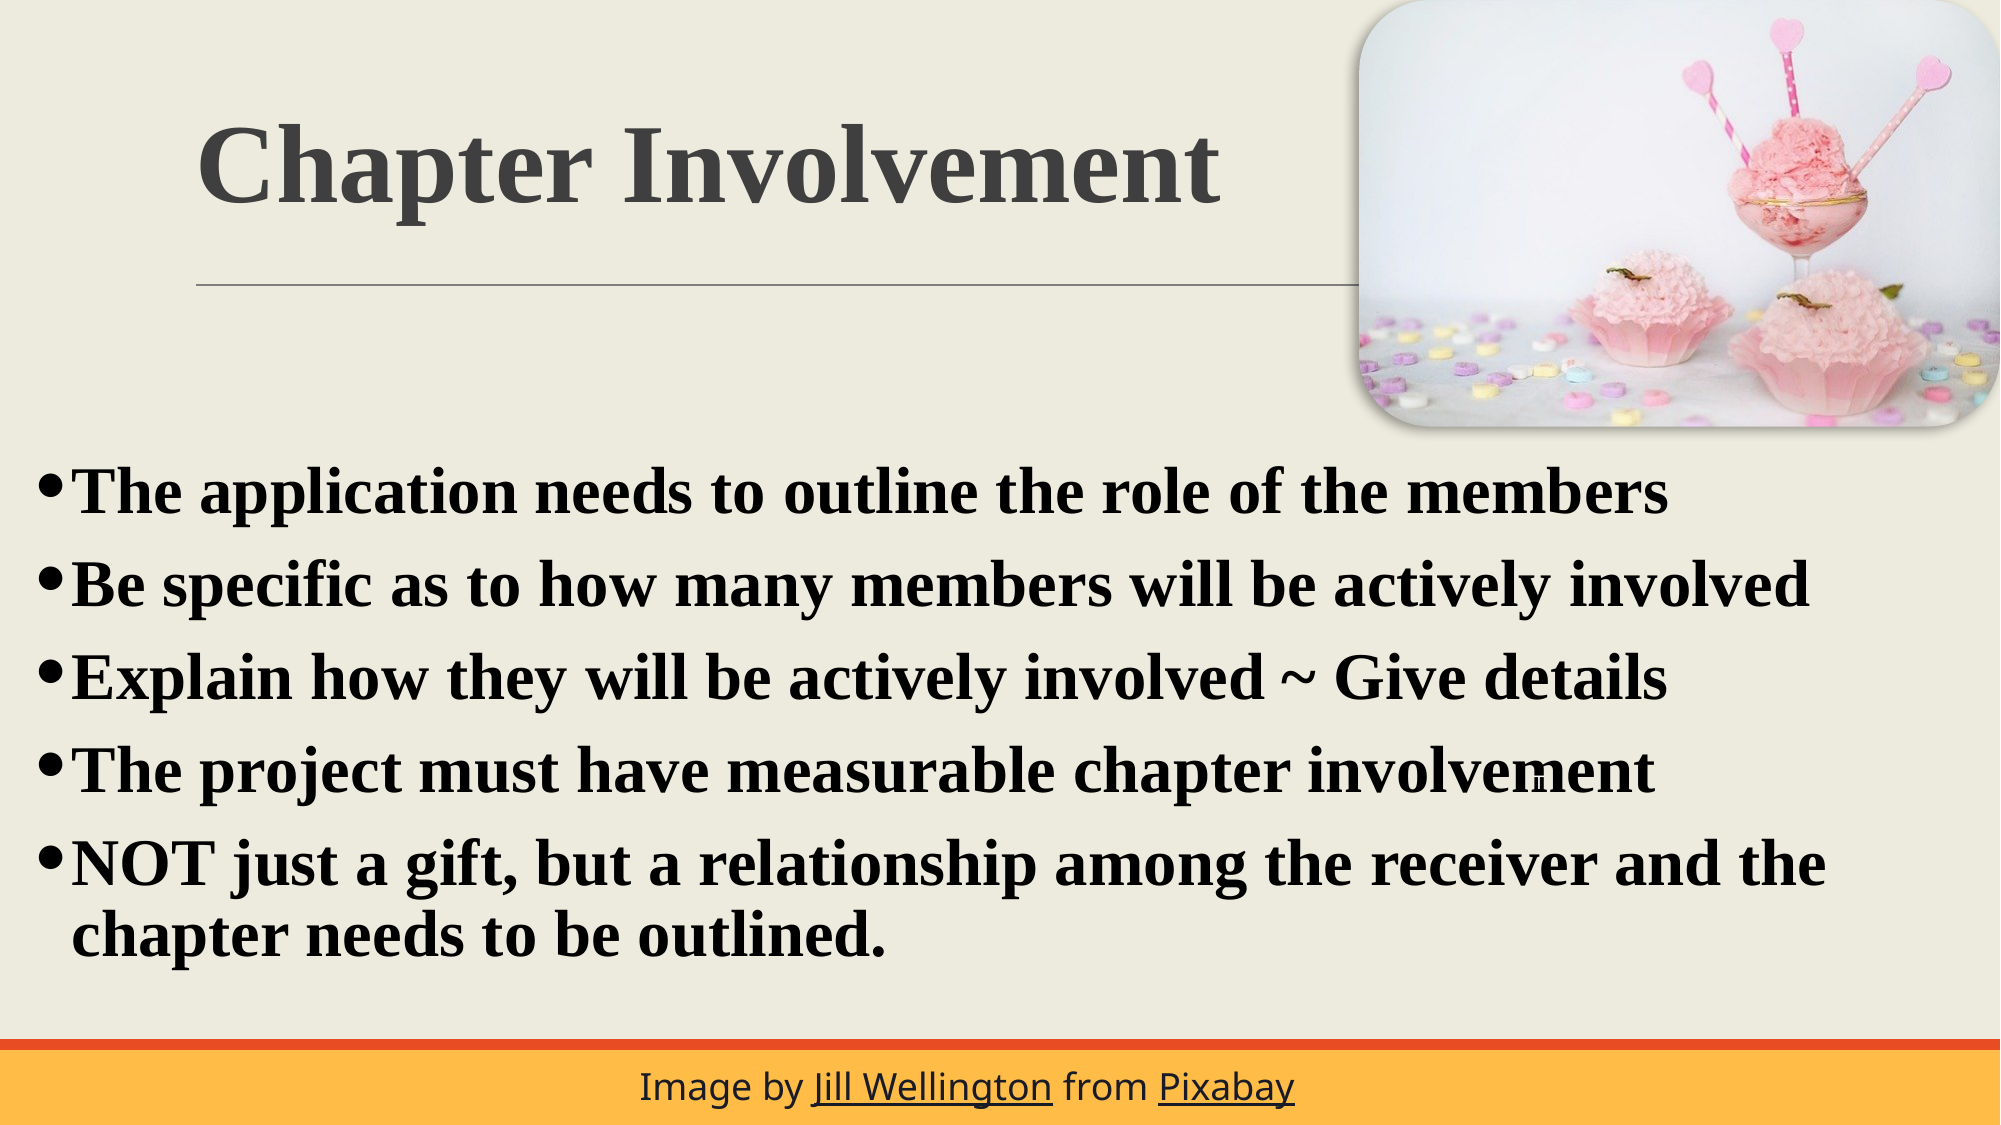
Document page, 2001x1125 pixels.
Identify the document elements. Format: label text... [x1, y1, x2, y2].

text_box Image by Jill Wellington from Pixabay [624, 1055, 1416, 1122]
list The application needs to outline the role of the members Be specific as to how many members will be actively involved Explain how they will be actively involved ~ Give details The project must have measurable chapter involvement NOT just a gift, but a relationship among the receiver and the chapter needs to be outlined. [19, 448, 1947, 1040]
text_box T [1518, 763, 1947, 801]
title Chapter Involvement [180, 47, 1351, 285]
picture [1358, 0, 2000, 427]
